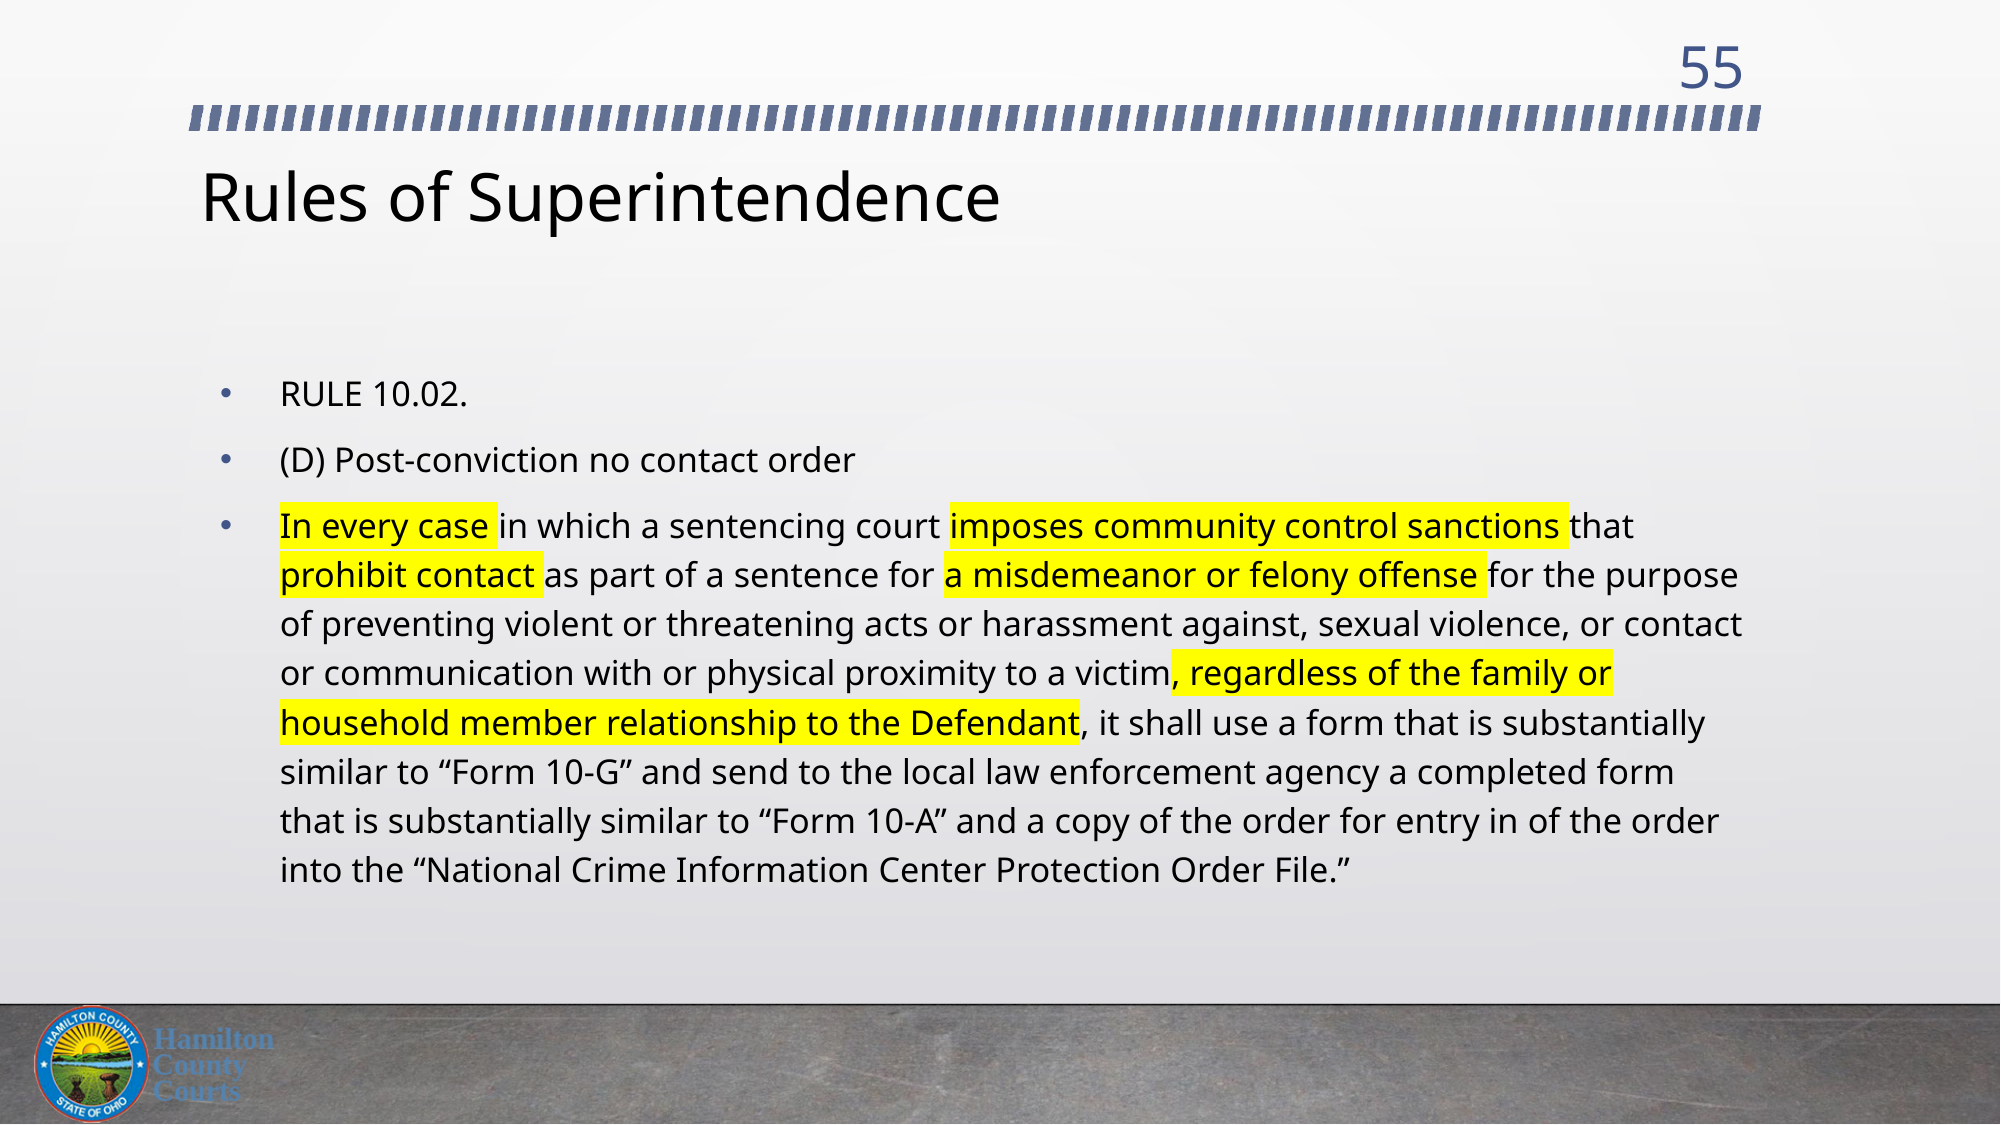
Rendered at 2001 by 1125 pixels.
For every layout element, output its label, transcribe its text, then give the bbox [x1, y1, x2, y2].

title Rules of Superintendence [185, 156, 1761, 329]
picture [0, 1004, 2000, 1124]
list RULE 10.02. (D) Post-conviction no contact order In every case in which a sentencing court imposes community control sanctions that prohibit contact as part of a sentence for a misdemeanor or felony offense for the purpose of preventing violent or threatening acts or harassment against, sexual violence, or contact or communication with or physical proximity to a victim, regardless of the family or household member relationship to the Defendant, it shall use a form that is substantially similar to “Form 10-G” and send to the local law enforcement agency a completed form that is substantially similar to “Form 10-A” and a copy of the order for entry in of the order into the “National Crime Information Center Protection Order File.” [185, 356, 1761, 897]
picture [186, 105, 1762, 131]
slide_number 55 [1626, 22, 1760, 106]
